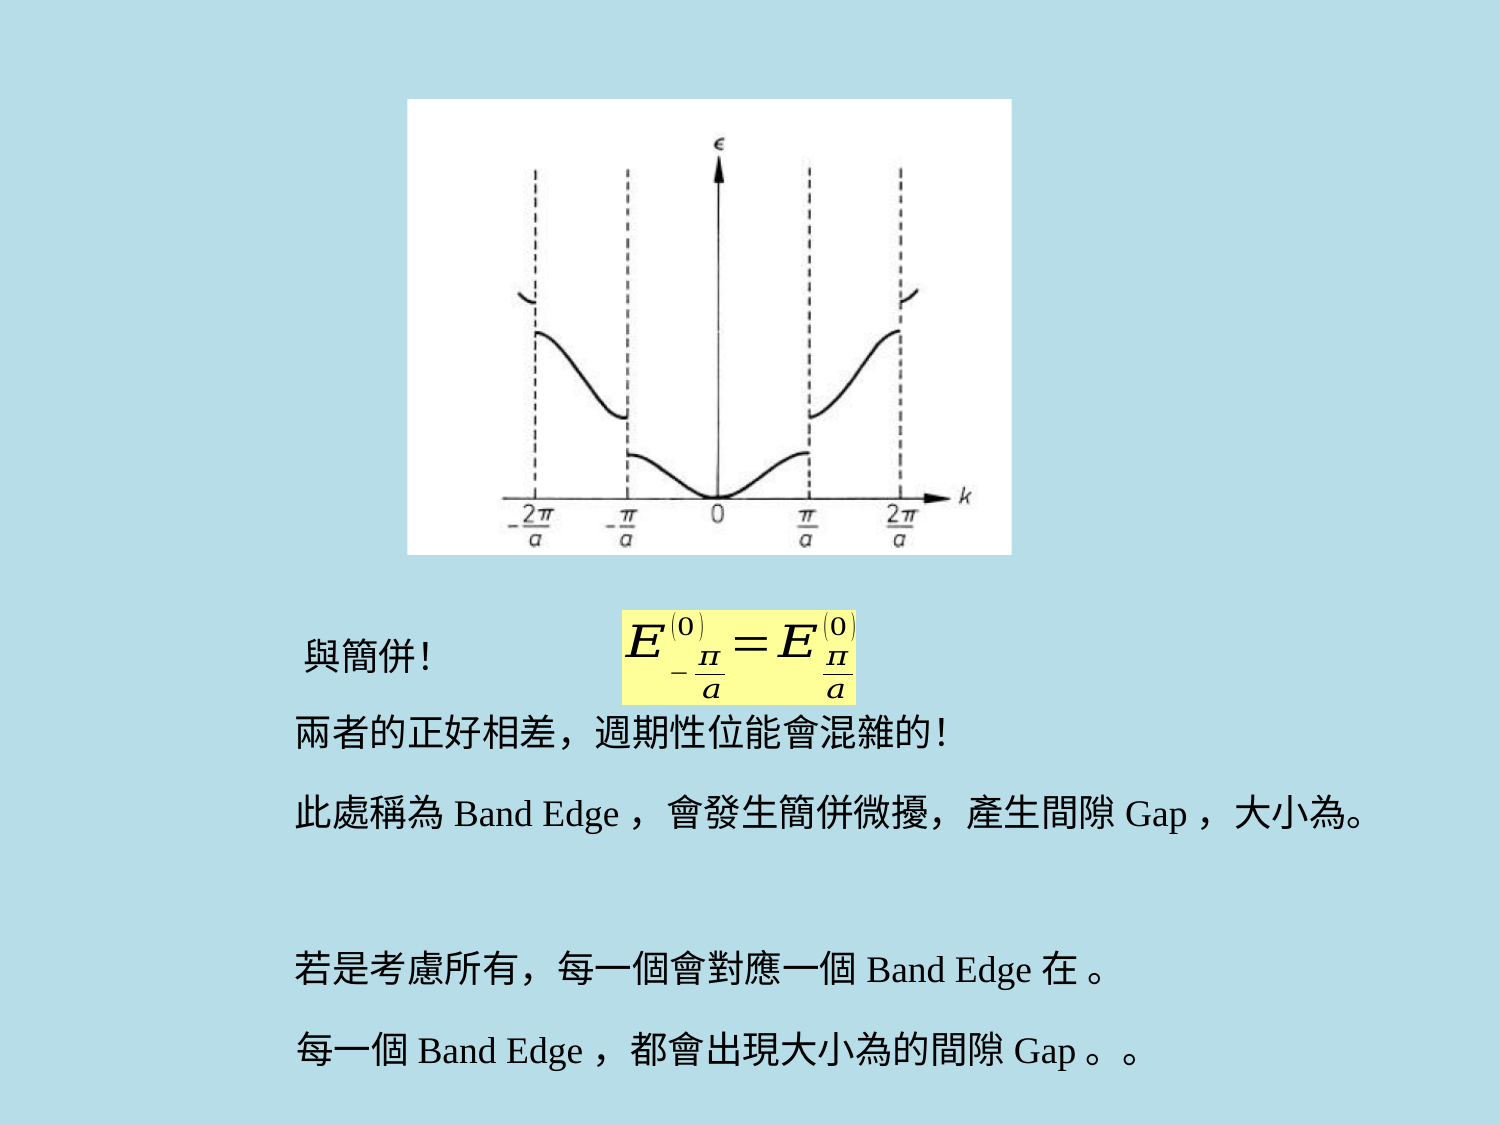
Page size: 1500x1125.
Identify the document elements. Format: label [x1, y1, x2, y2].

picture [407, 99, 1012, 555]
